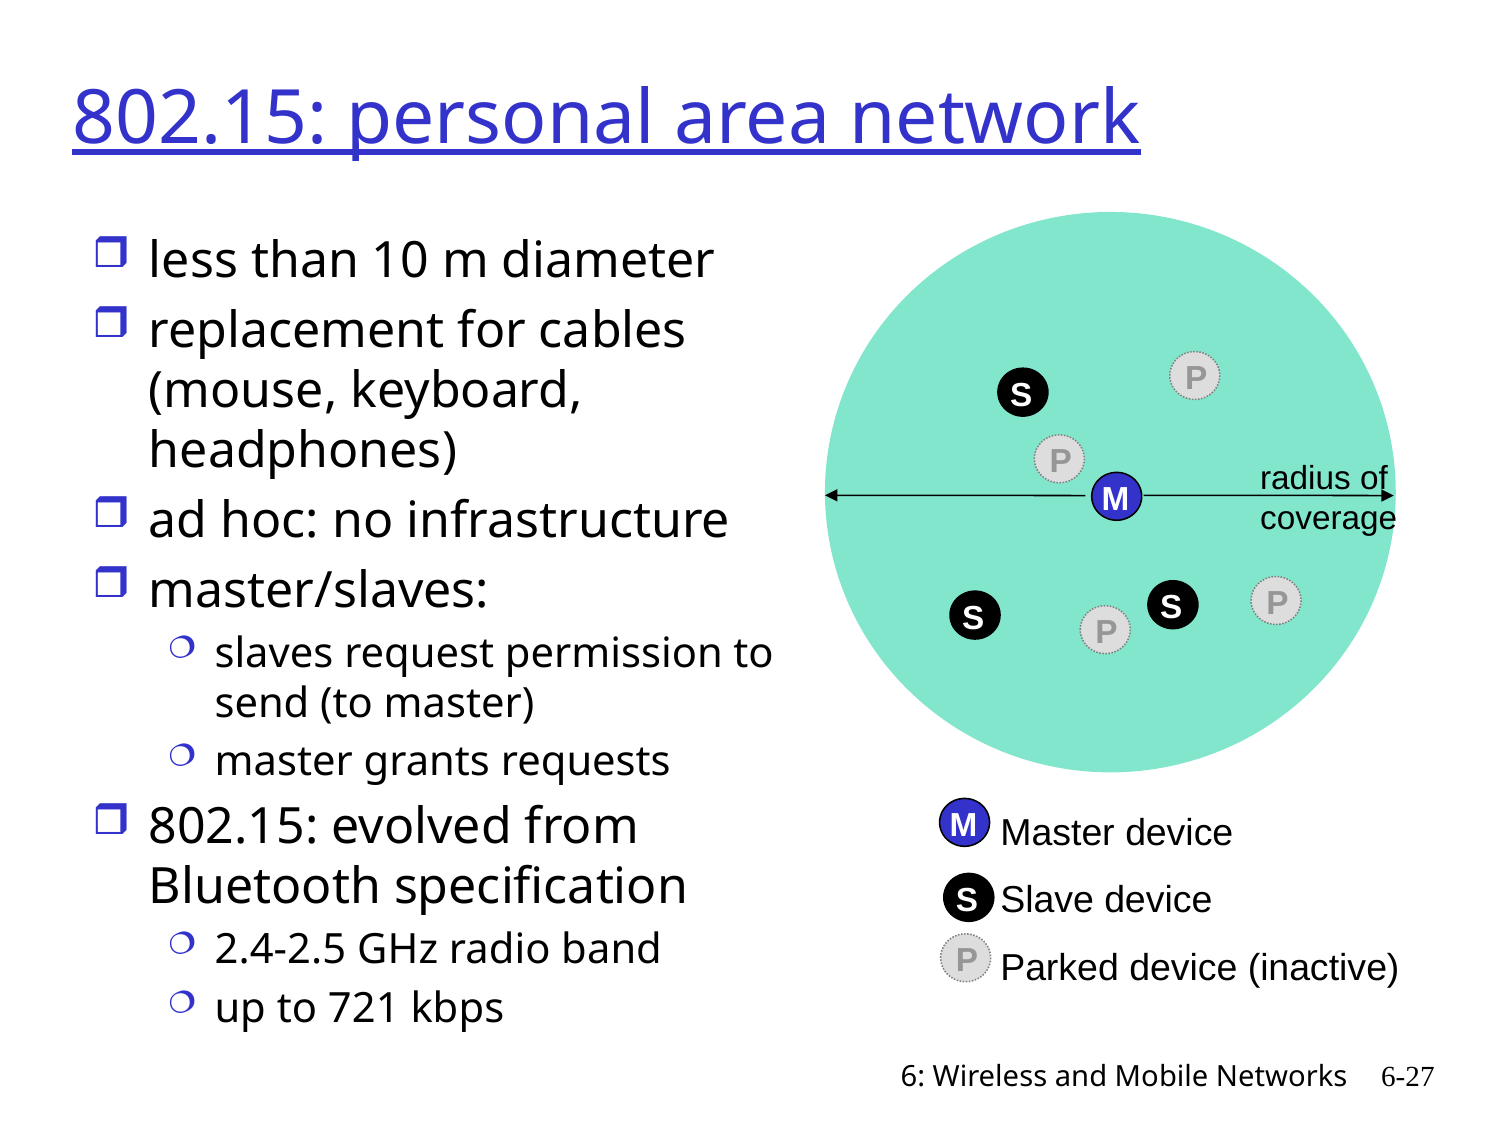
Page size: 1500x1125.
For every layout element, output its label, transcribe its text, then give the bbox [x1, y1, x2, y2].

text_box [934, 777, 1416, 997]
slide_number 6-27 [1338, 1049, 1451, 1125]
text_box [947, 588, 1001, 644]
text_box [995, 365, 1049, 422]
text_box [1169, 348, 1221, 405]
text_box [1145, 577, 1199, 634]
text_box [1034, 432, 1085, 488]
text_box [824, 211, 1393, 773]
list less than 10 m diameter replacement for cables (mouse, keyboard, headphones) ad hoc: no infrastructure master/slaves: slaves request permission to send (to master) master grants requests 802.15: evolved from Bluetooth specification 2.4-2.5 GHz radio band up to 721 kbps [77, 219, 811, 1125]
text_box 802.15: personal area network [57, 45, 1333, 183]
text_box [1079, 602, 1131, 659]
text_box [1250, 573, 1302, 630]
text_box radius of coverage [1245, 448, 1413, 544]
text_box [825, 489, 1038, 502]
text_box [1086, 469, 1142, 526]
footer 6: Wireless and Mobile Networks [811, 1049, 1338, 1125]
